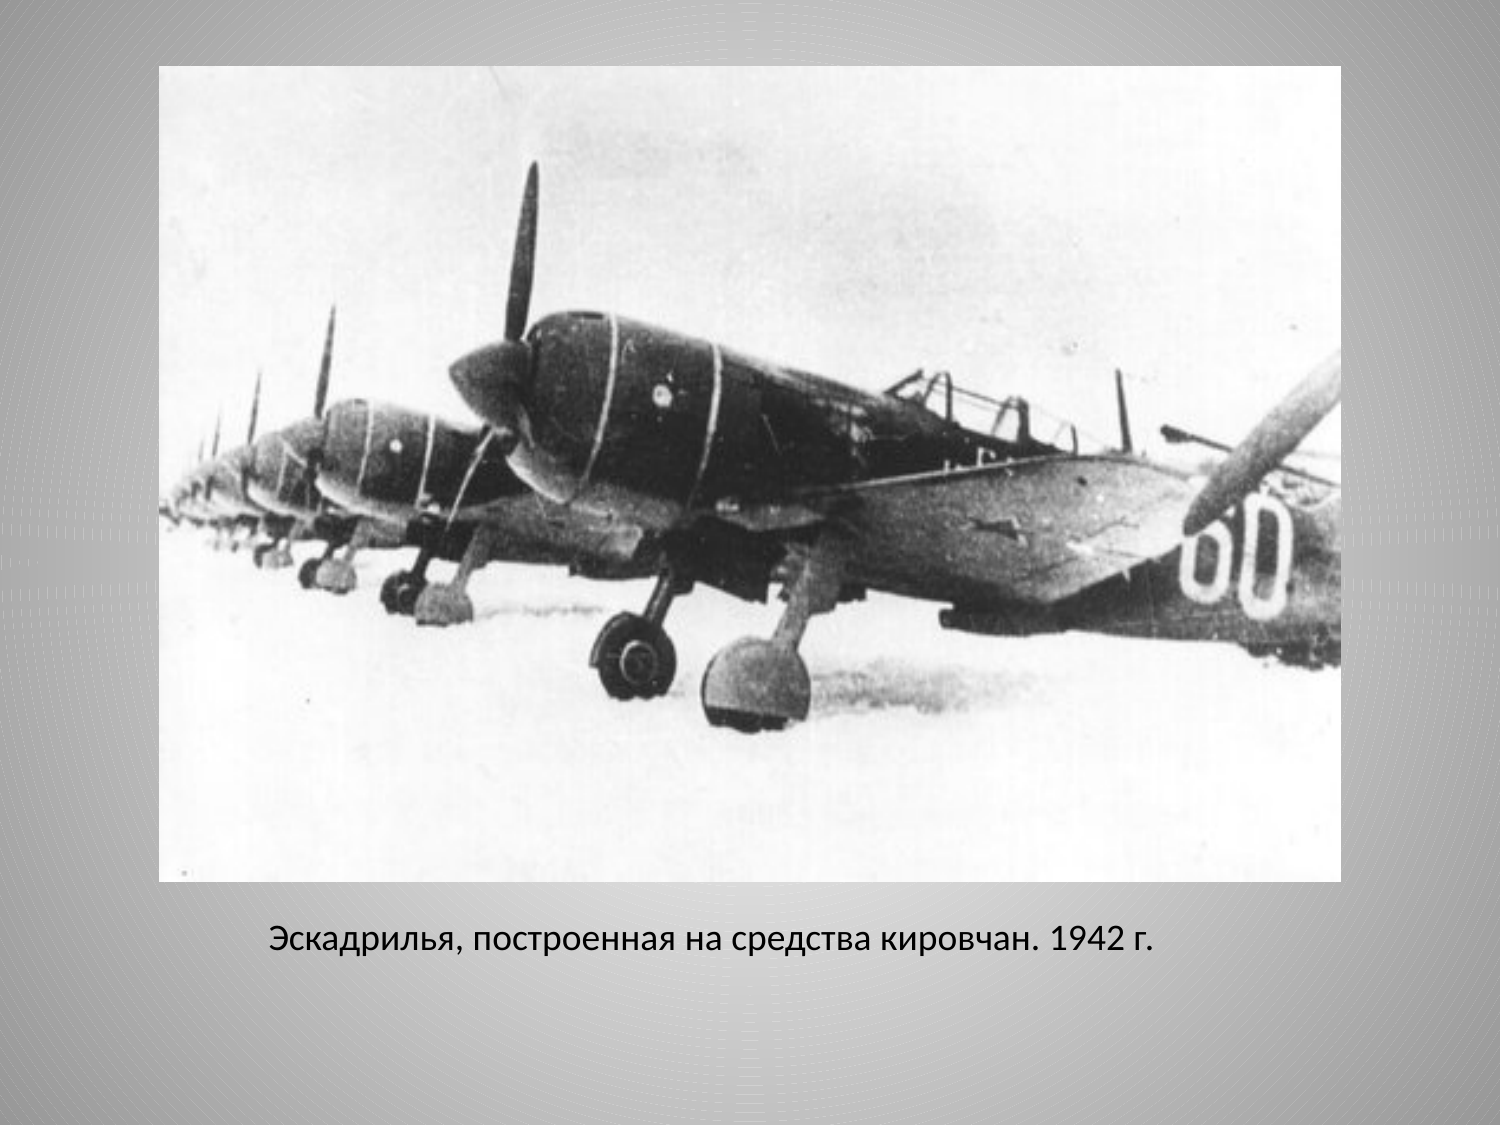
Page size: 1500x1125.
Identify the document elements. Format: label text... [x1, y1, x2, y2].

text_box Эскадрилья, построенная на средства кировчан. 1942 г. [253, 905, 1270, 1010]
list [159, 66, 1341, 882]
